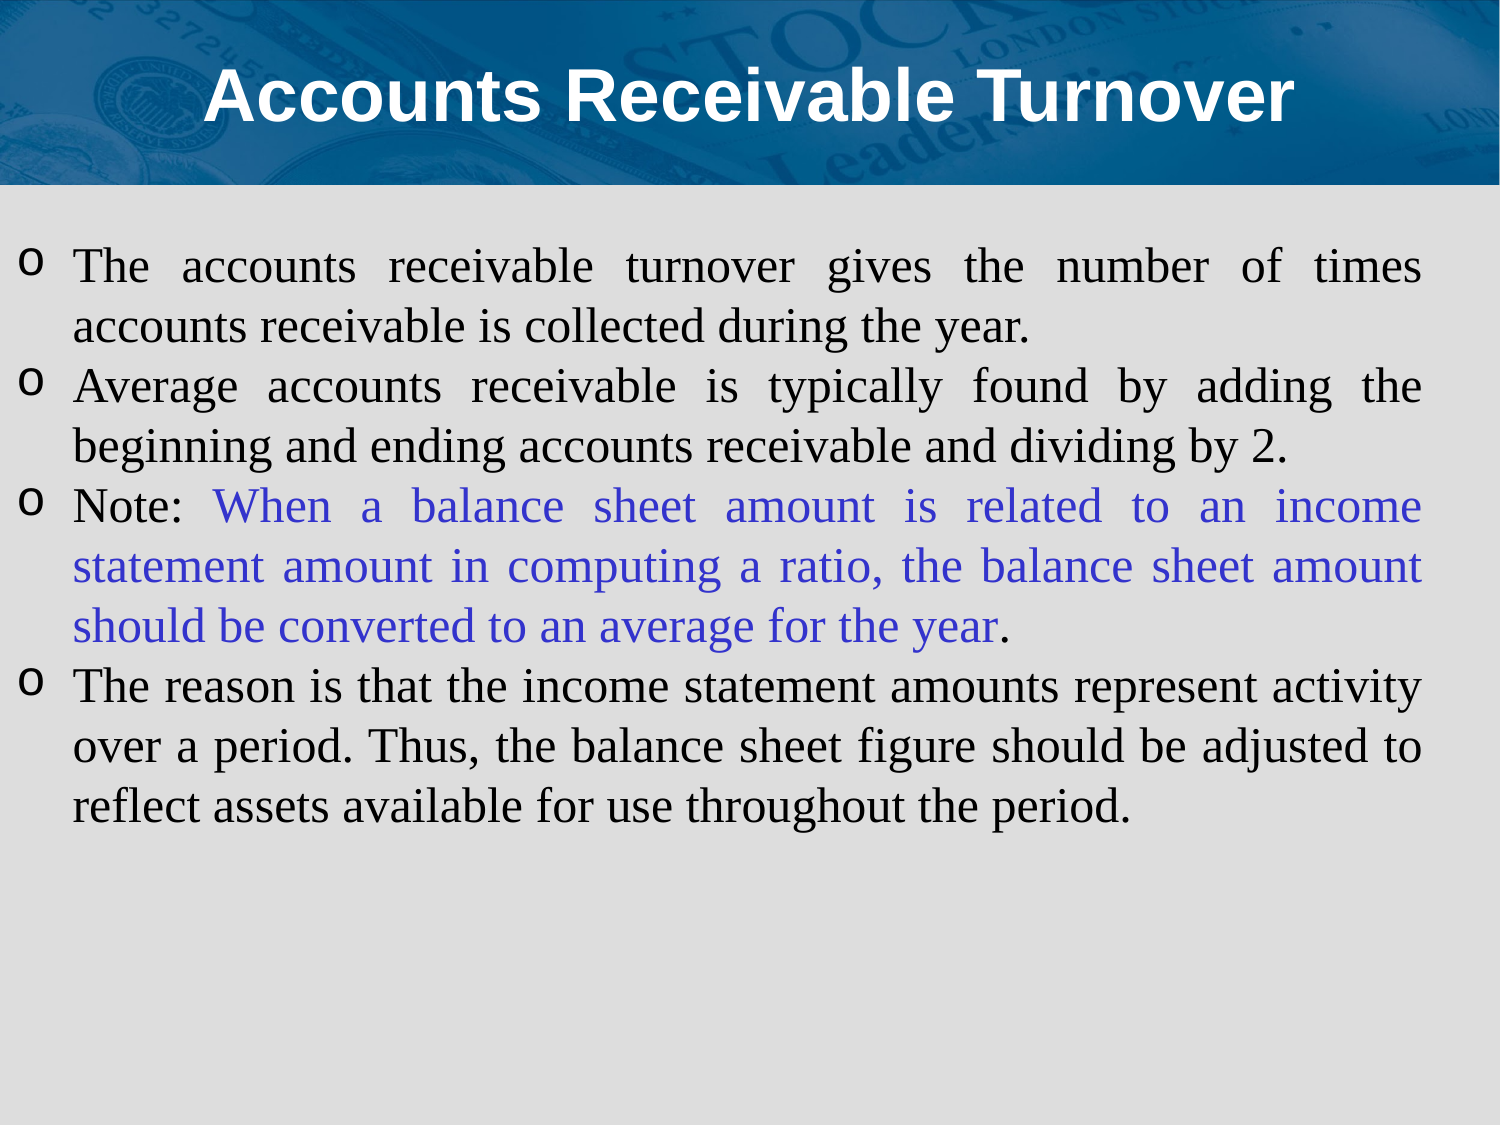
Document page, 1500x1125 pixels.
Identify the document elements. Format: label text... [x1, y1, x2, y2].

text_box The accounts receivable turnover gives the number of times accounts receivable is collected during the year. Average accounts receivable is typically found by adding the beginning and ending accounts receivable and dividing by 2. Note: When a balance sheet amount is related to an income statement amount in computing a ratio, the balance sheet amount should be converted to an average for the year. The reason is that the income statement amounts represent activity over a period. Thus, the balance sheet figure should be adjusted to reflect assets available for use throughout the period. [1, 224, 1439, 840]
title Accounts Receivable Turnover [0, 0, 1500, 185]
